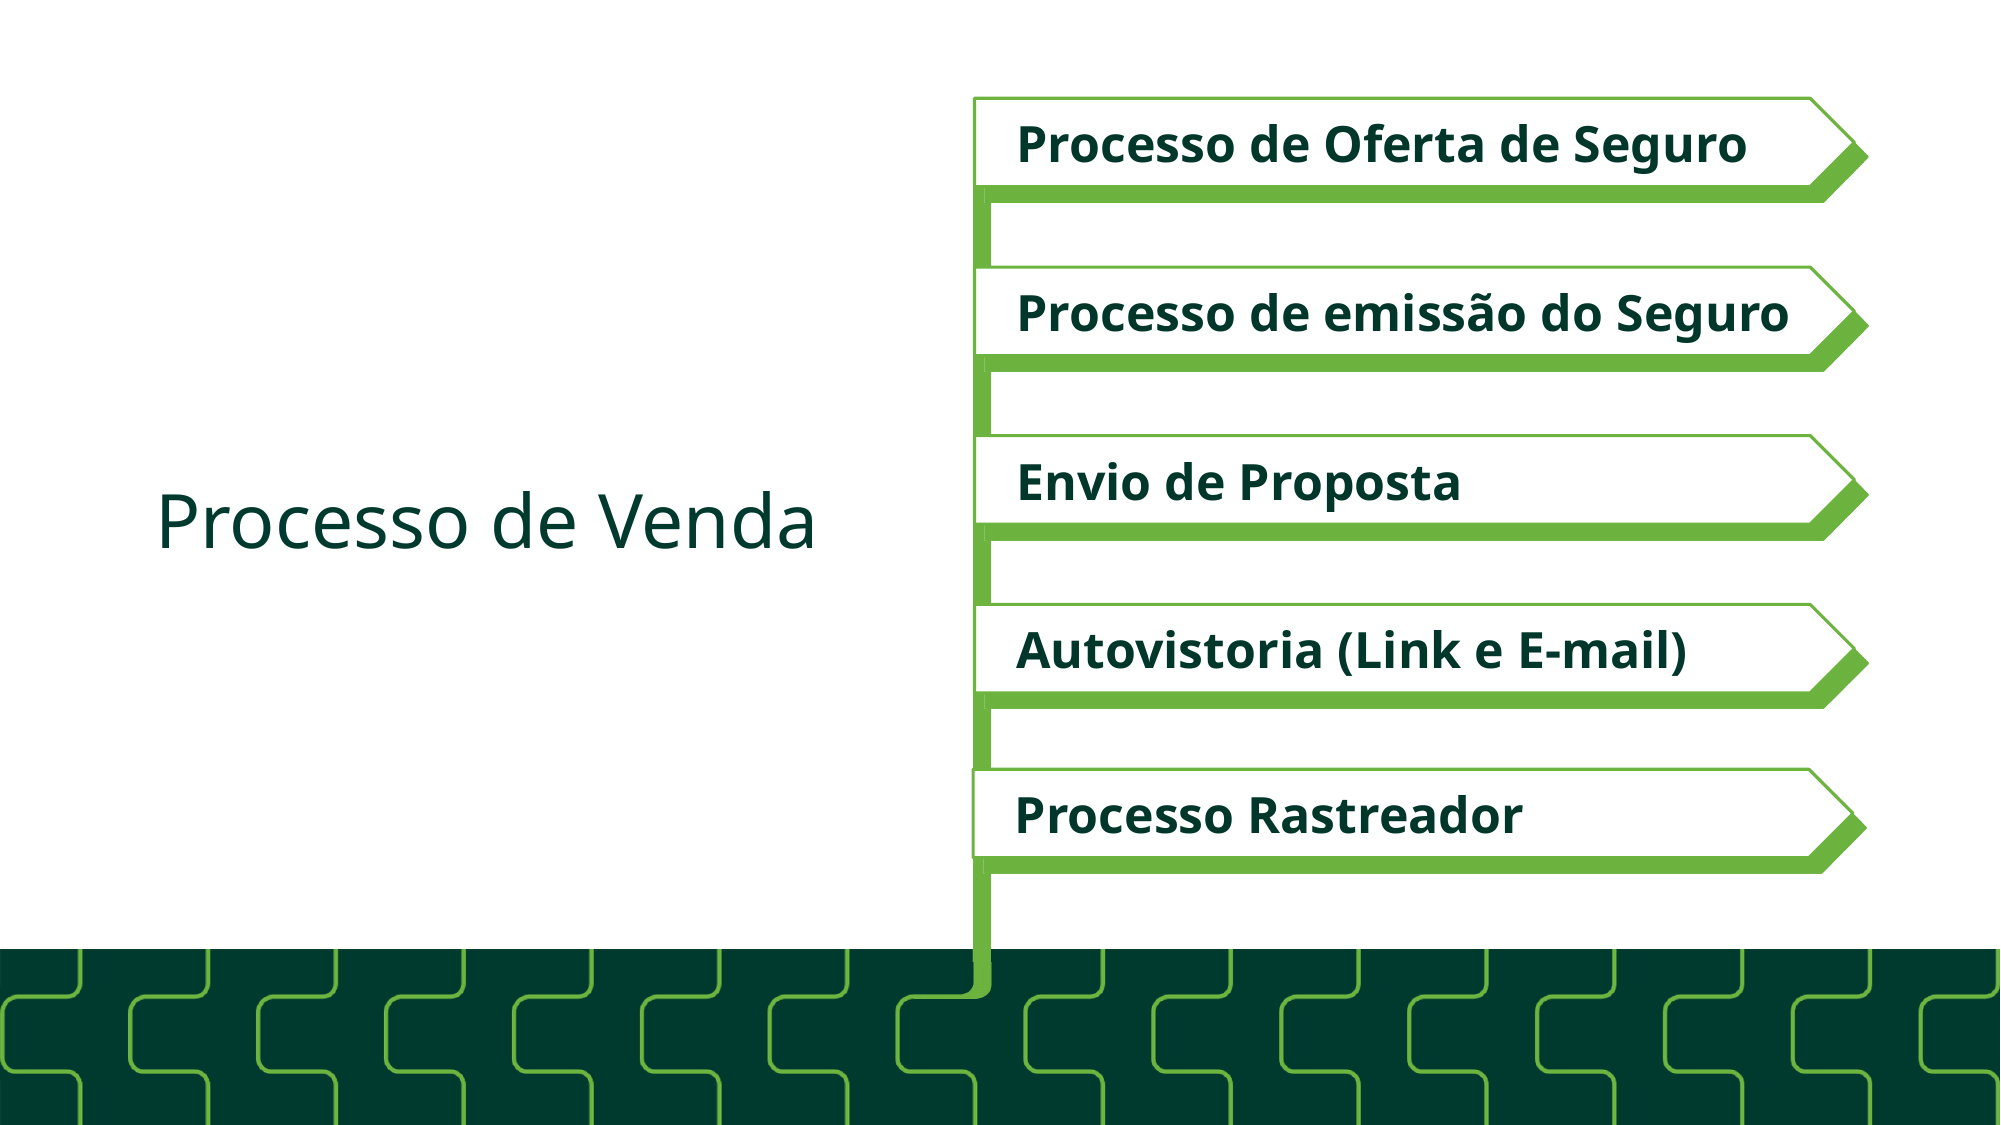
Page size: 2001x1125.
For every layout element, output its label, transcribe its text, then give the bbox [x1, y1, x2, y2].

text_box Processo de Oferta de Seguro [974, 98, 1855, 187]
text_box [975, 525, 992, 604]
text_box Autovistoria (Link e E-mail) [974, 604, 1855, 694]
picture [0, 949, 2000, 1125]
text_box Processo Rastreador [973, 769, 1854, 858]
text_box Envio de Proposta [974, 435, 1855, 525]
text_box [972, 97, 992, 355]
text_box [972, 694, 992, 962]
text_box Processo de emissão do Seguro [974, 267, 1855, 356]
title Processo de Venda [0, 355, 975, 694]
text_box [975, 356, 992, 435]
